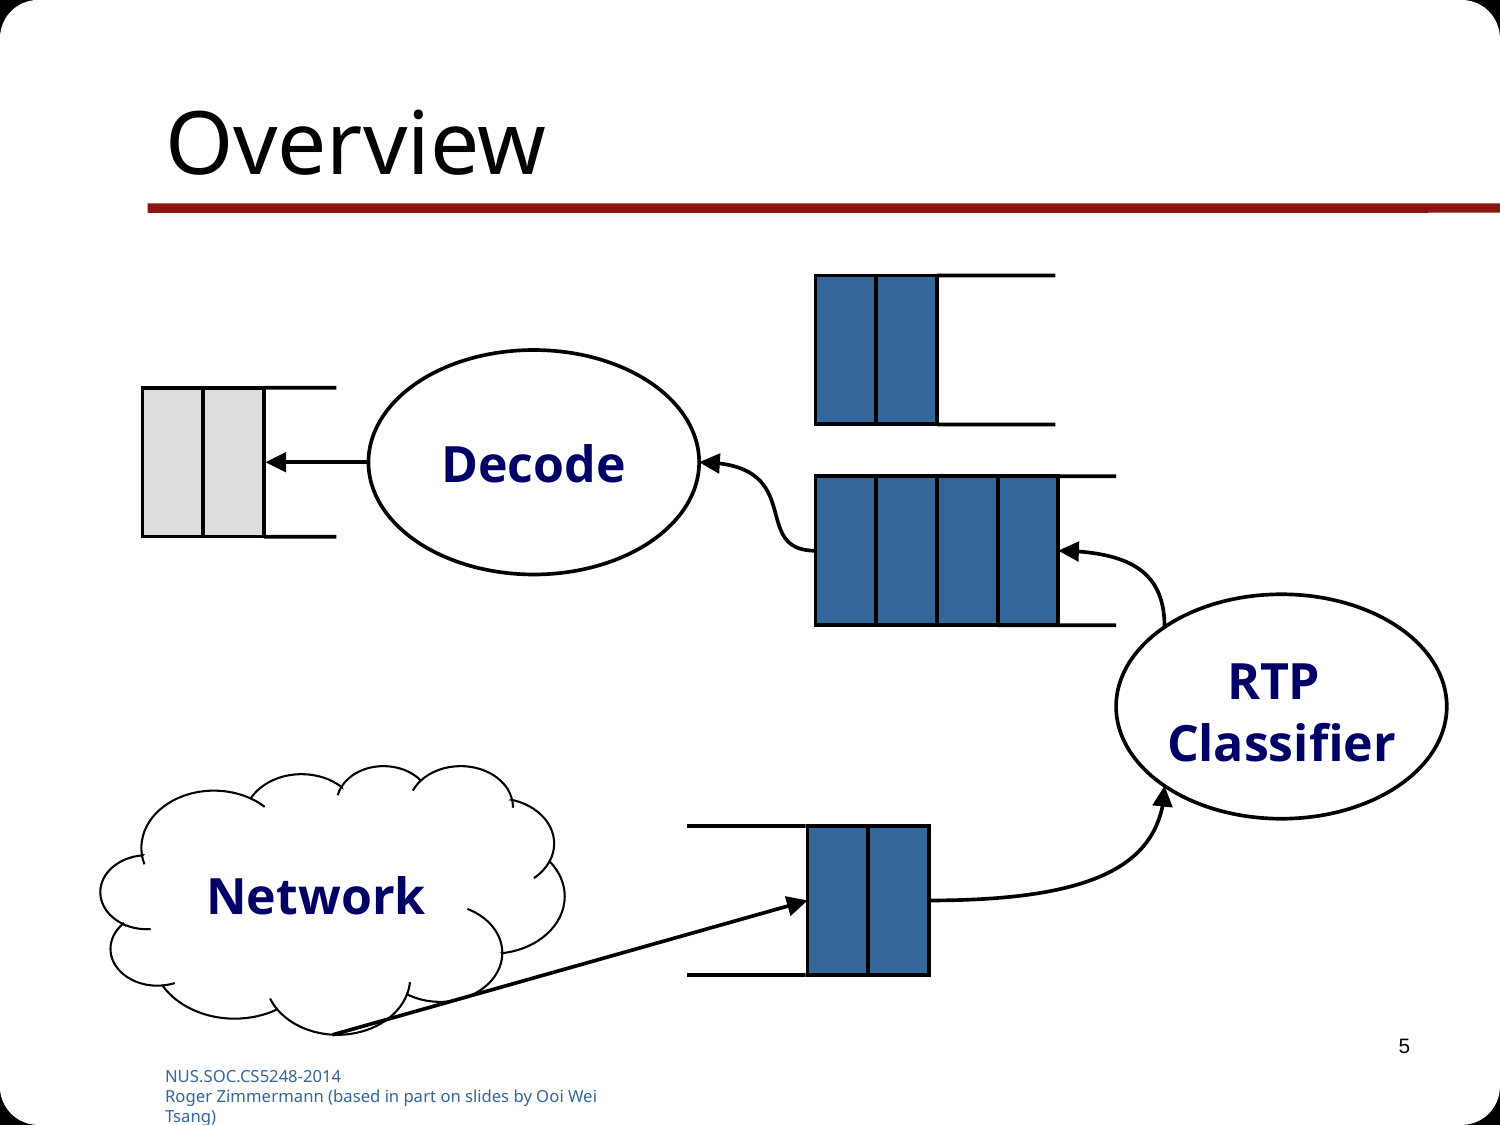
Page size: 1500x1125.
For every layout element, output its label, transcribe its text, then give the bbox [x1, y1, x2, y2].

text_box [997, 476, 1059, 626]
text_box [807, 826, 869, 975]
text_box [204, 387, 264, 537]
slide_number NUS.SOC.CS5248-2014 Roger Zimmermann (based in part on slides by Ooi Wei Tsang) [149, 1058, 549, 1101]
footer [549, 1024, 1038, 1101]
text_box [930, 787, 1165, 901]
slide_number 5 [1112, 1024, 1426, 1101]
text_box Decode [368, 350, 700, 575]
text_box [1074, 535, 1150, 641]
text_box Network [100, 766, 565, 1035]
text_box [815, 476, 877, 626]
text_box RTP Classifier [1116, 594, 1447, 819]
text_box [142, 387, 204, 537]
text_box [700, 461, 816, 551]
text_box [936, 476, 997, 626]
text_box [869, 826, 929, 975]
title Overview [149, 45, 1426, 234]
text_box [877, 476, 936, 626]
text_box [877, 275, 937, 425]
text_box [815, 275, 877, 425]
